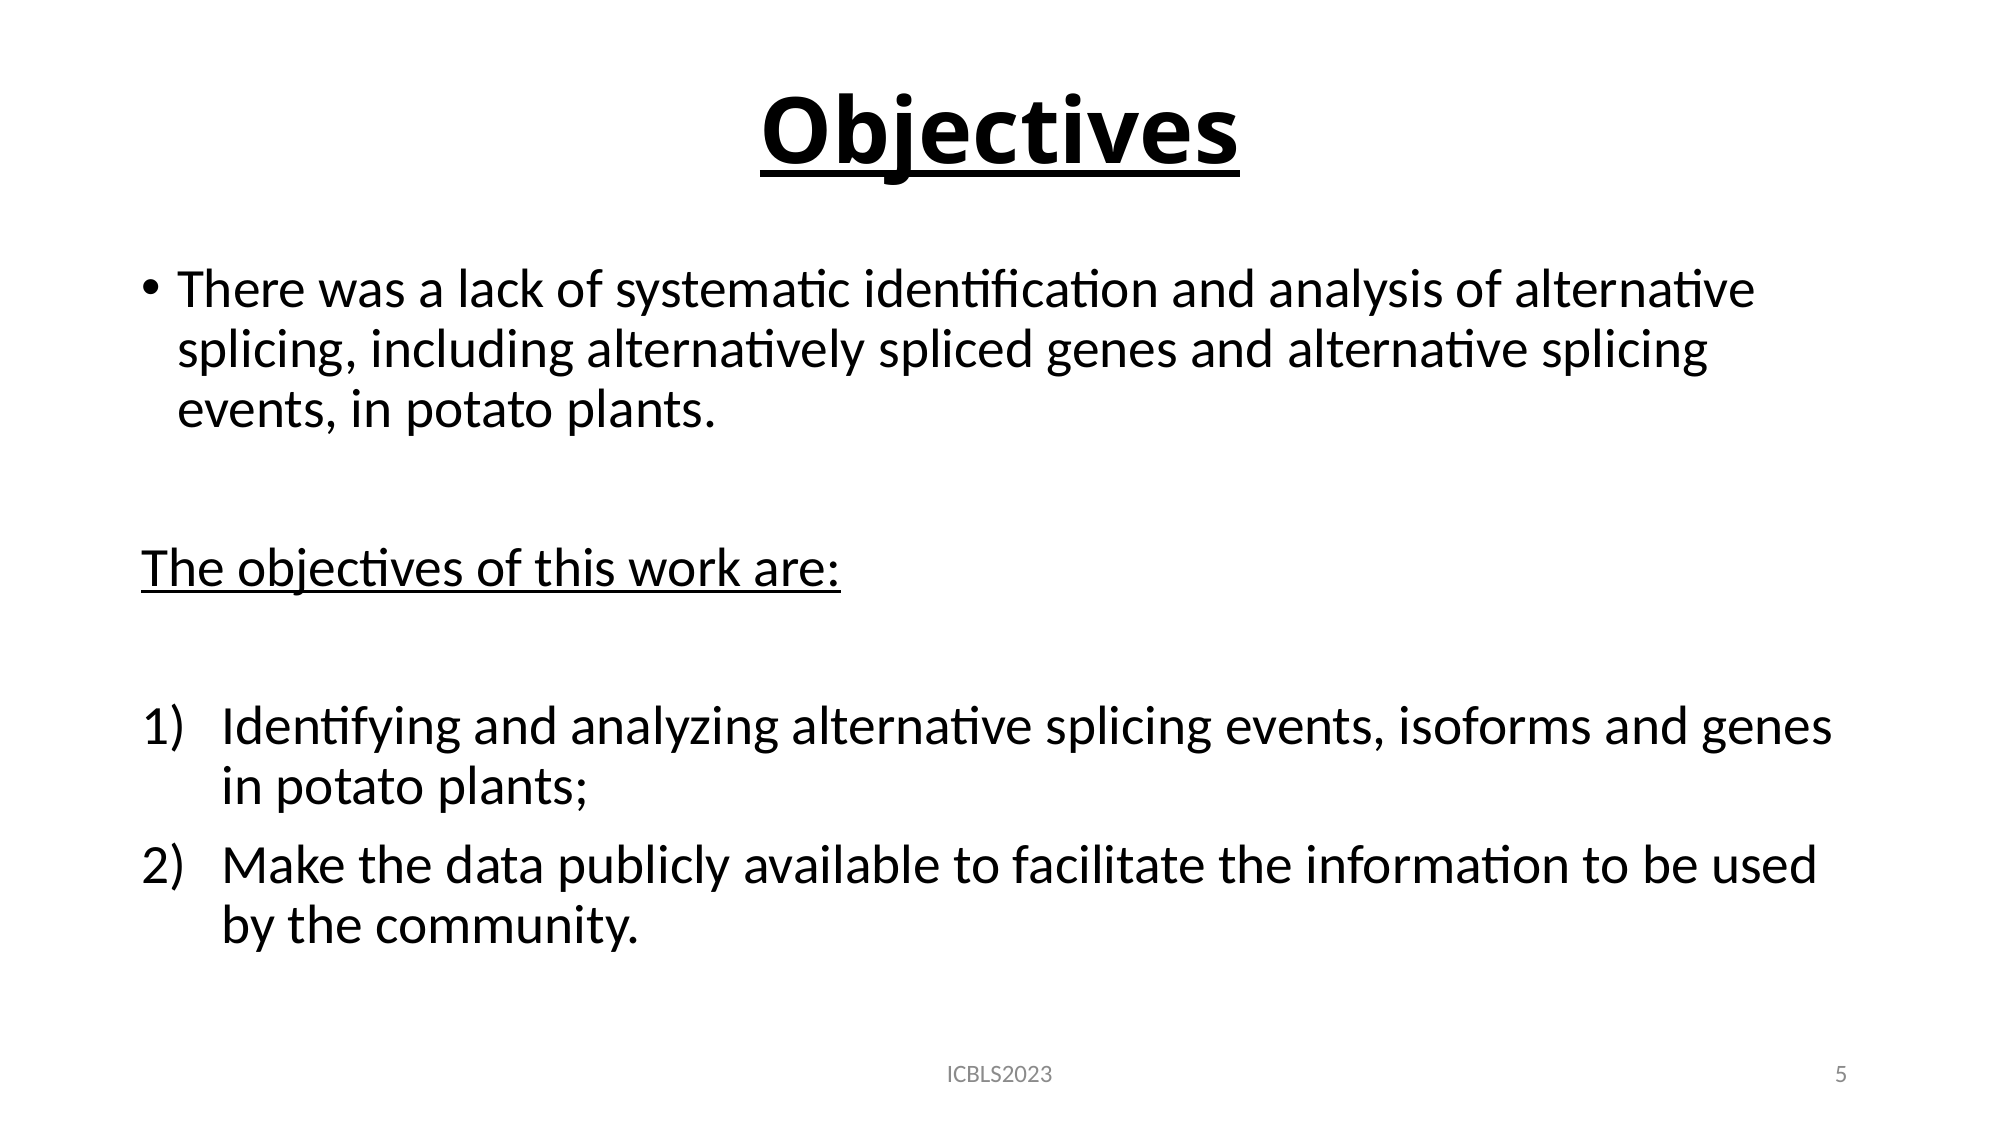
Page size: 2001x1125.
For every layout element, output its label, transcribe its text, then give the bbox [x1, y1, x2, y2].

footer ICBLS2023 [662, 1042, 1338, 1103]
title Objectives [137, 59, 1863, 208]
slide_number 5 [1412, 1042, 1863, 1103]
list There was a lack of systematic identification and analysis of alternative splicing, including alternatively spliced genes and alternative splicing events, in potato plants. The objectives of this work are: Identifying and analyzing alternative splicing events, isoforms and genes in potato plants; Make the data publicly available to facilitate the information to be used by the community. [126, 252, 1852, 967]
